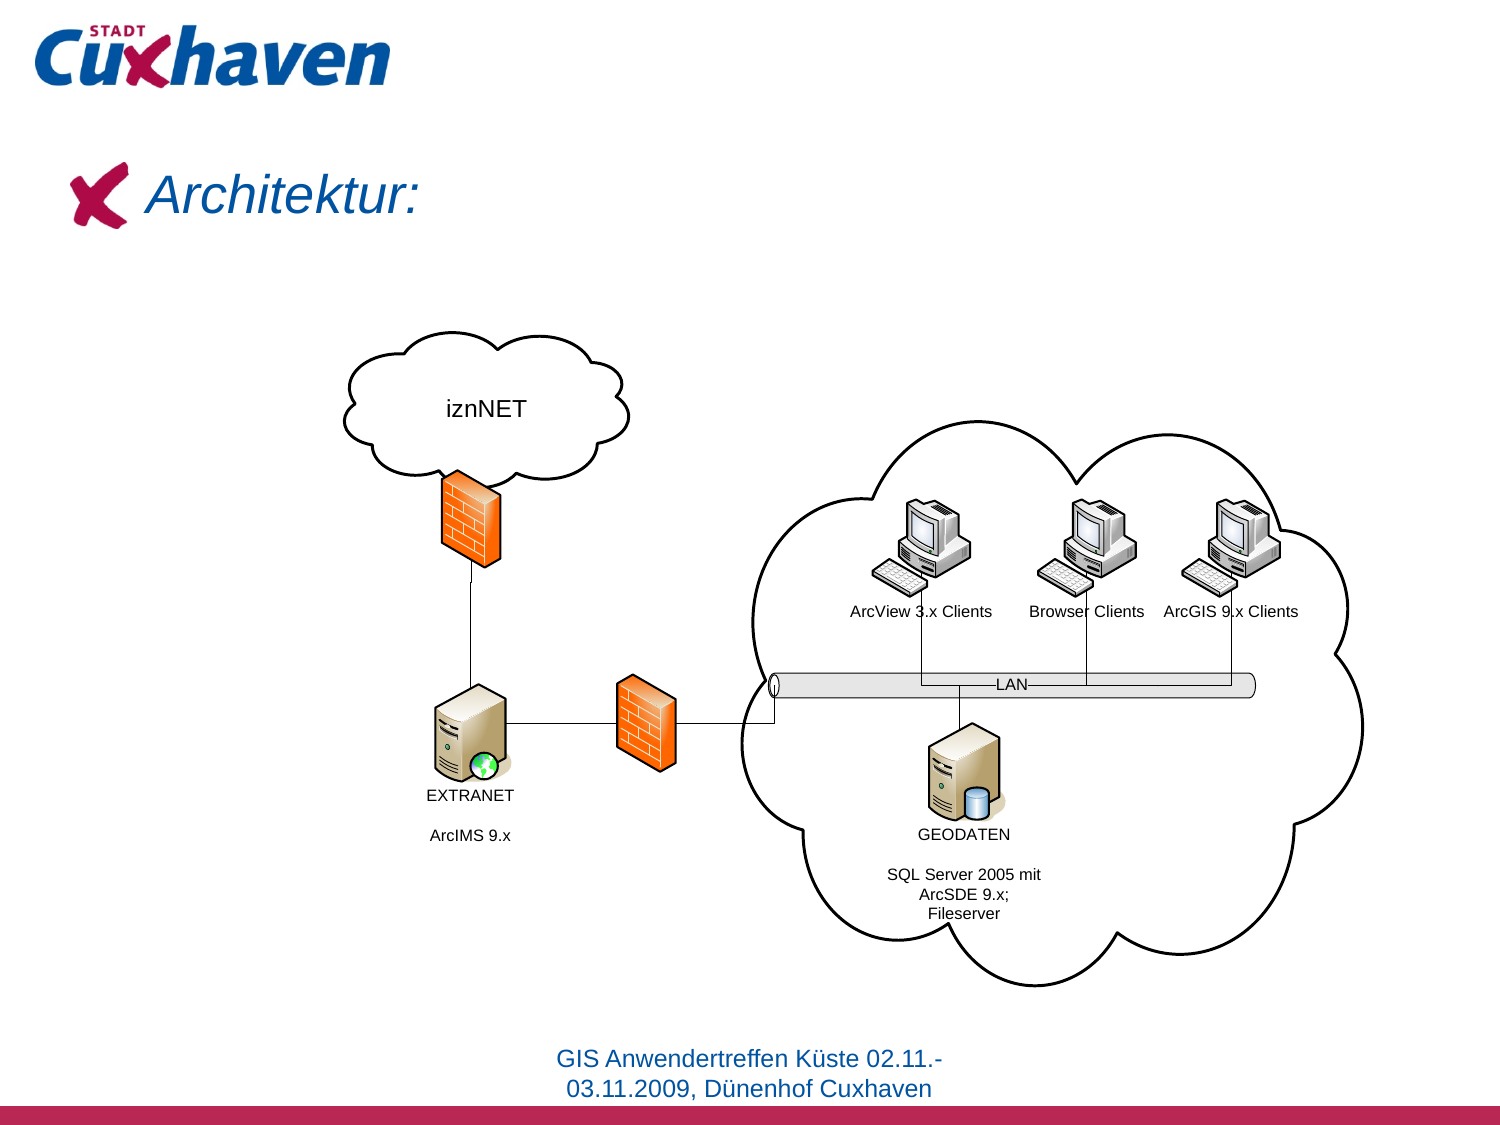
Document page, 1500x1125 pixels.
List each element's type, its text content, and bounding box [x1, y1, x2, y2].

picture [34, 23, 390, 103]
text_box Architektur: [86, 152, 728, 878]
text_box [339, 327, 1368, 991]
picture [70, 162, 130, 229]
footer GIS Anwendertreffen Küste 02.11.-03.11.2009, Dünenhof Cuxhaven [512, 1042, 988, 1103]
